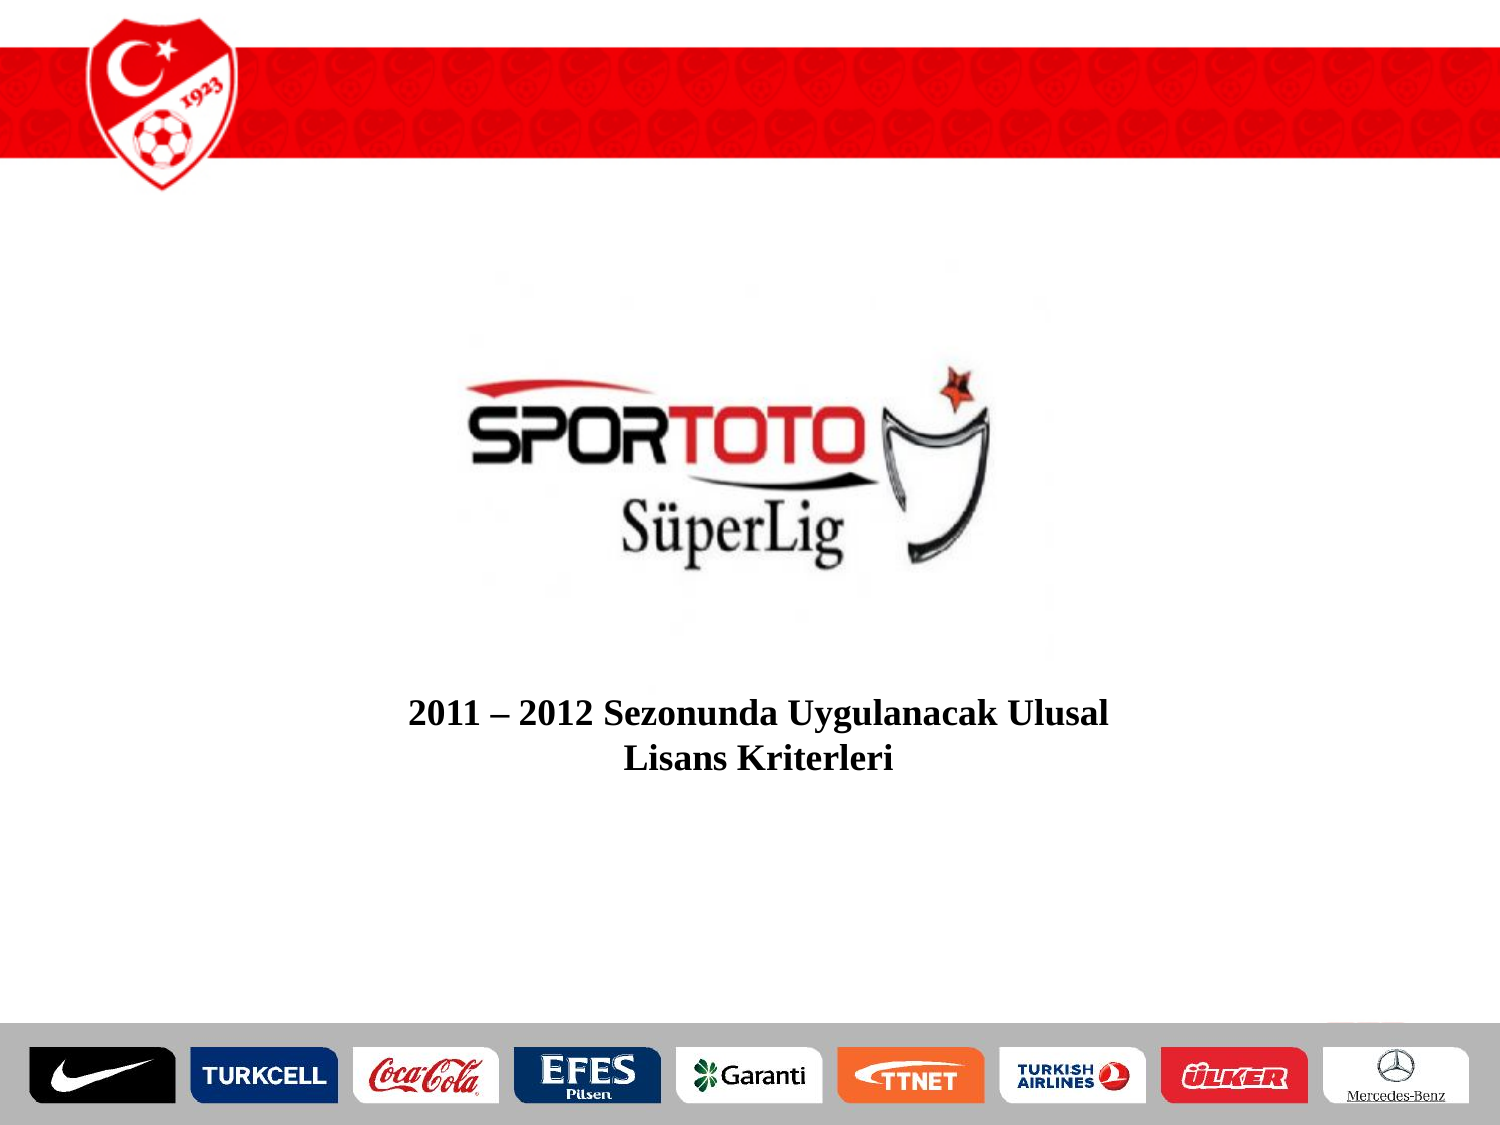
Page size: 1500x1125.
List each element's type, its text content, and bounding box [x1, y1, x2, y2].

text_box 2011 – 2012 Sezonunda Uygulanacak Ulusal Lisans Kriterleri [383, 680, 1134, 786]
picture [0, 0, 1500, 1125]
